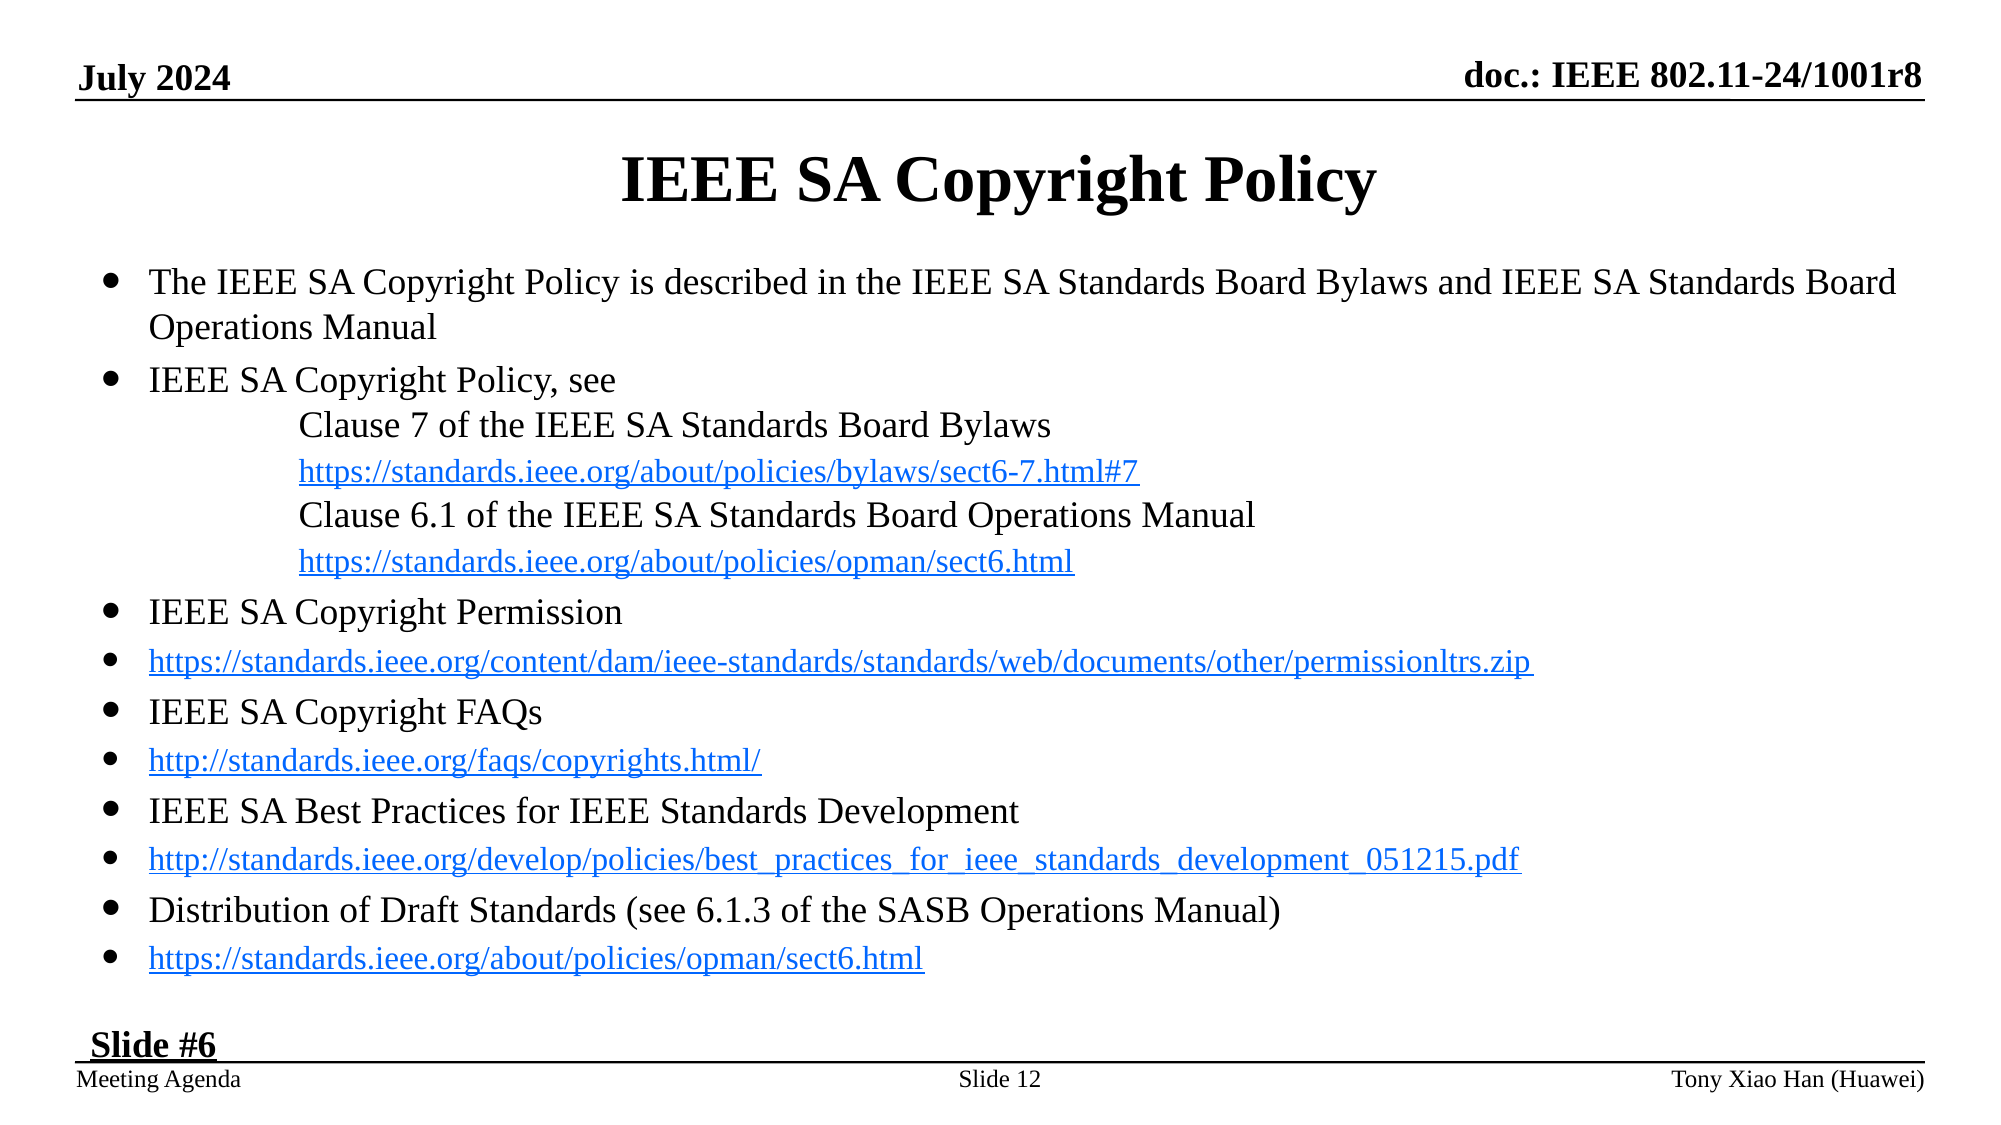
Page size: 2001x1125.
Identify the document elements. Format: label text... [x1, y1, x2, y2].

list The IEEE SA Copyright Policy is described in the IEEE SA Standards Board Bylaws and IEEE SA Standards Board Operations Manual IEEE SA Copyright Policy, see Clause 7 of the IEEE SA Standards Board Bylaws https://standards.ieee.org/about/policies/bylaws/sect6-7.html#7 Clause 6.1 of the IEEE SA Standards Board Operations Manual https://standards.ieee.org/about/policies/opman/sect6.html IEEE SA Copyright Permission https://standards.ieee.org/content/dam/ieee-standards/standards/web/documents/other/permissionltrs.zip IEEE SA Copyright FAQs http://standards.ieee.org/faqs/copyrights.html/ IEEE SA Best Practices for IEEE Standards Development http://standards.ieee.org/develop/policies/best_practices_for_ieee_standards_development_051215.pdf Distribution of Draft Standards (see 6.1.3 of the SASB Operations Manual) https://standards.ieee.org/about/policies/opman/sect6.html [75, 249, 1925, 1013]
text_box Slide #6 [75, 1012, 232, 1073]
text_box IEEE SA Copyright Policy [362, 87, 1638, 263]
